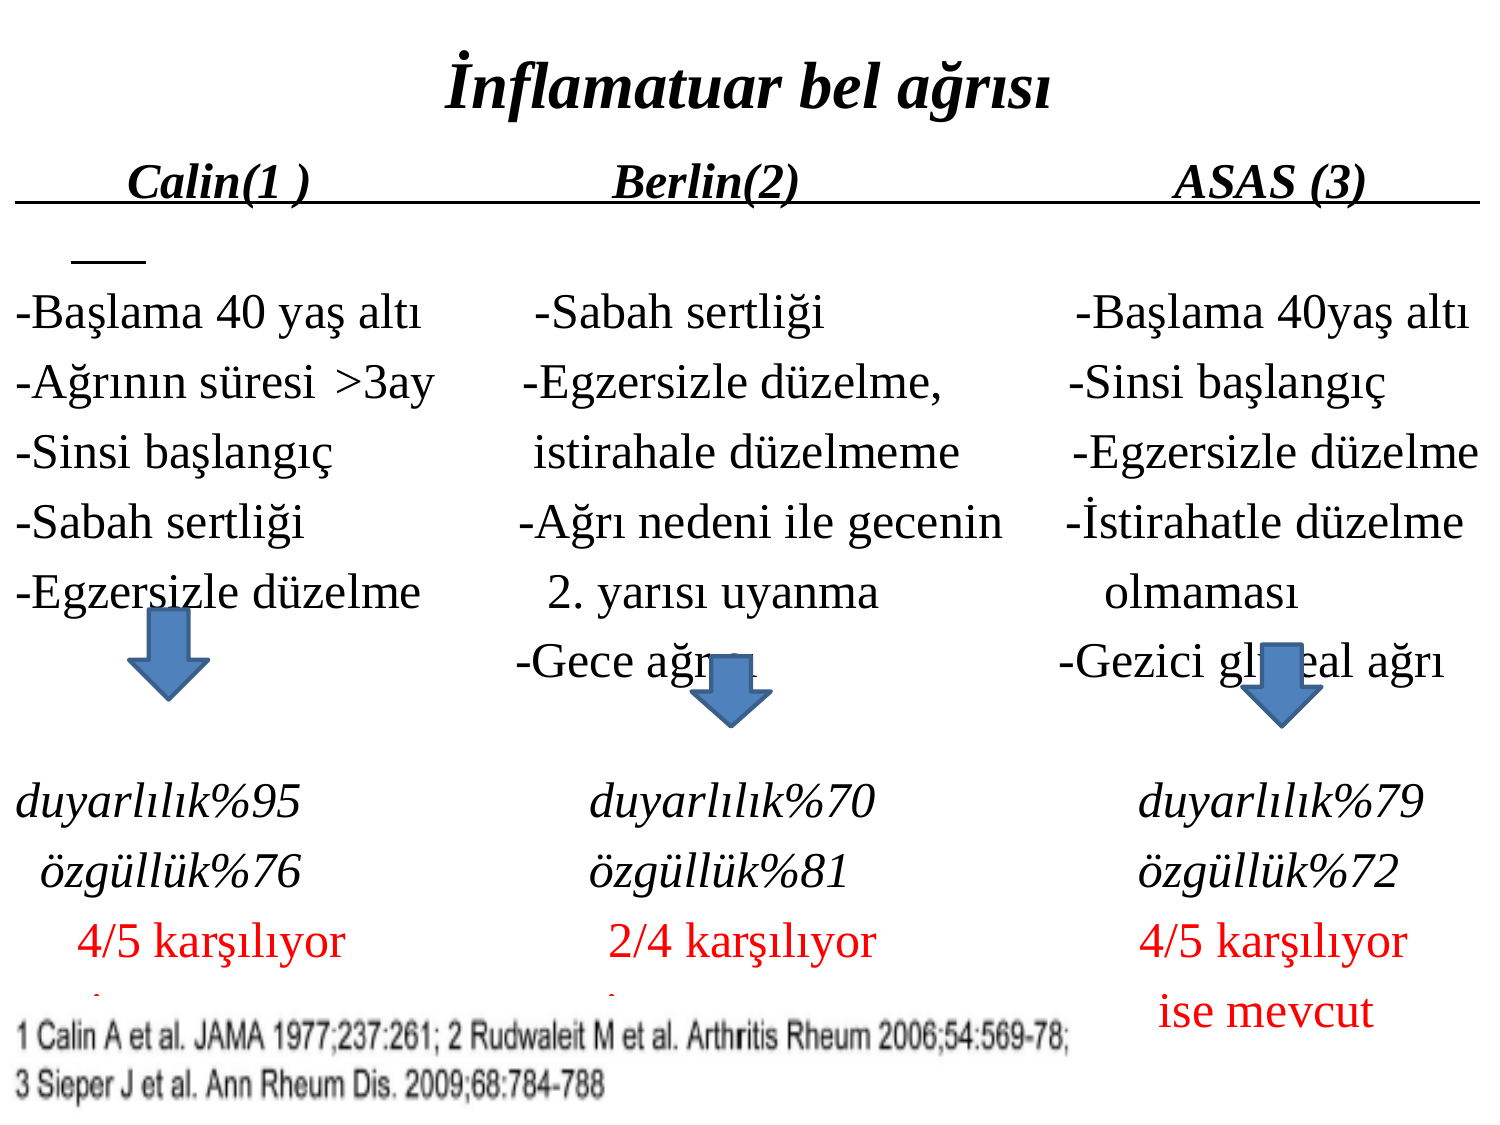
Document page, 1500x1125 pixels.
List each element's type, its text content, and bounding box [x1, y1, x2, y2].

text_box [1240, 642, 1324, 729]
picture [0, 995, 1079, 1125]
list Calin(1 ) Berlin(2) ASAS (3) -Başlama 40 yaş altı -Sabah sertliği -Başlama 40yaş altı -Ağrının süresi ˃3ay -Egzersizle düzelme, -Sinsi başlangıç -Sinsi başlangıç istirahale düzelmeme -Egzersizle düzelme -Sabah sertliği -Ağrı nedeni ile gecenin -İstirahatle düzelme -Egzersizle düzelme 2. yarısı uyanma olmaması -Gece ağrısı -Gezici gluteal ağrı duyarlılık%95 duyarlılık%70 duyarlılık%79 özgüllük%76 özgüllük%81 özgüllük%72 4/5 karşılıyor 2/4 karşılıyor 4/5 karşılıyor ise mevcut ise mevcut ise mevcut [0, 140, 1500, 1090]
title İnflamatuar bel ağrısı [75, 0, 1425, 140]
text_box [126, 607, 211, 702]
text_box [689, 654, 773, 729]
